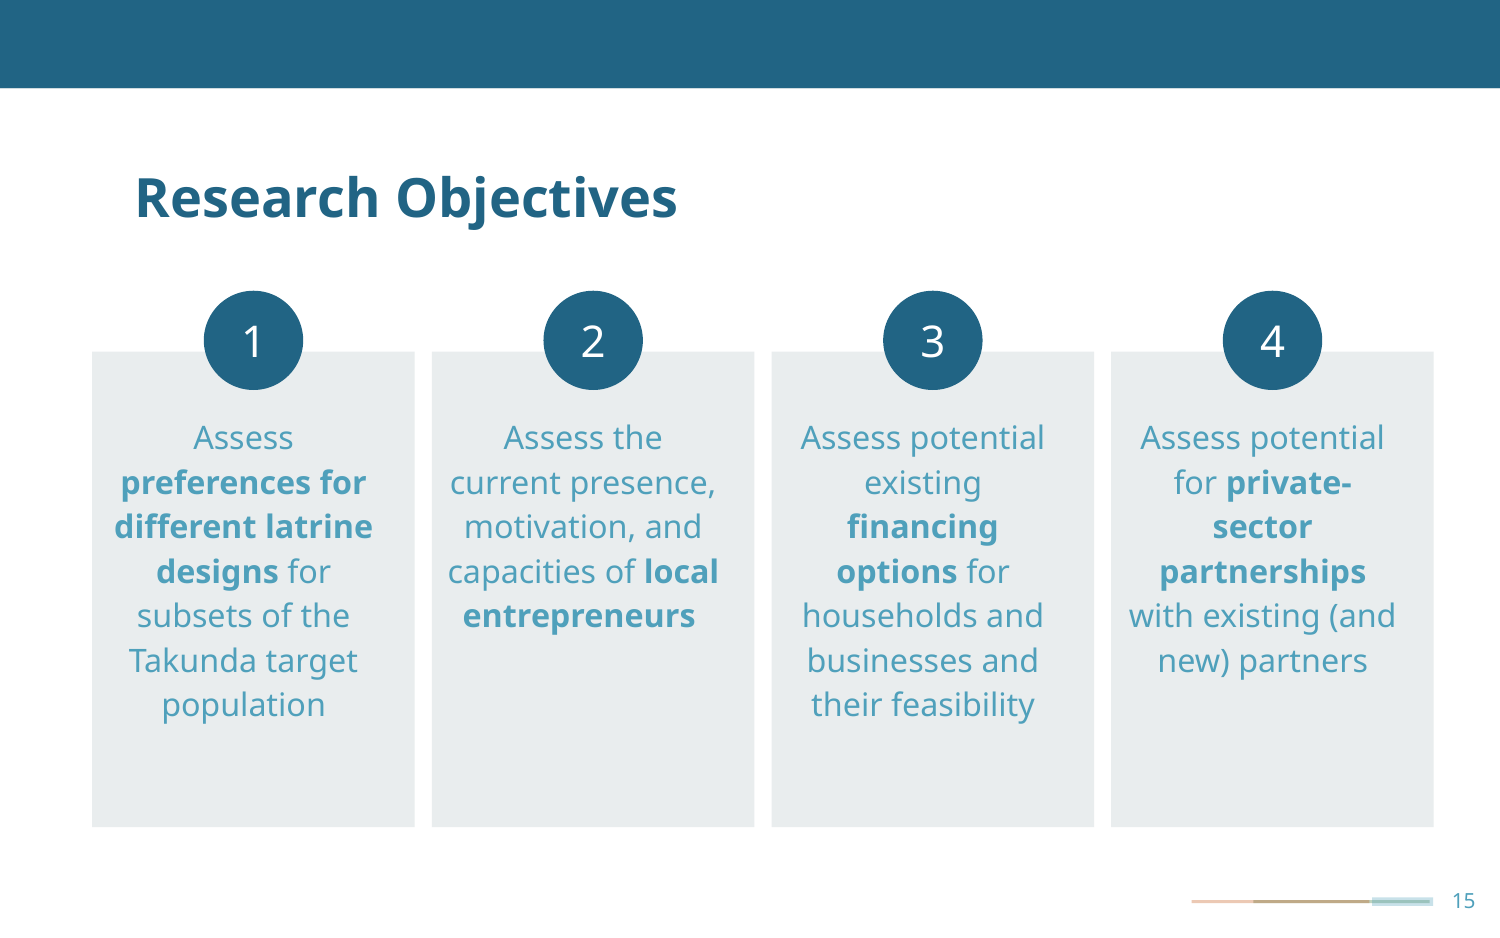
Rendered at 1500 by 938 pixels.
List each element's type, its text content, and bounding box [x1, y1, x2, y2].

text_box Assess preferences for different latrine designs for subsets of the Takunda target population [92, 351, 415, 828]
text_box 1 [203, 290, 304, 391]
text_box 3 [883, 290, 983, 391]
text_box [0, 0, 1500, 89]
text_box Assess potential existing financing options for households and businesses and their feasibility [771, 351, 1095, 828]
slide_number ‹#› [1400, 865, 1491, 938]
title Research Objectives [119, 148, 1407, 271]
text_box 2 [543, 290, 643, 391]
text_box Assess the current presence, motivation, and capacities of local entrepreneurs [431, 351, 755, 828]
text_box 4 [1222, 290, 1323, 391]
text_box Assess potential for private-sector partnerships with existing (and new) partners [1111, 351, 1434, 828]
